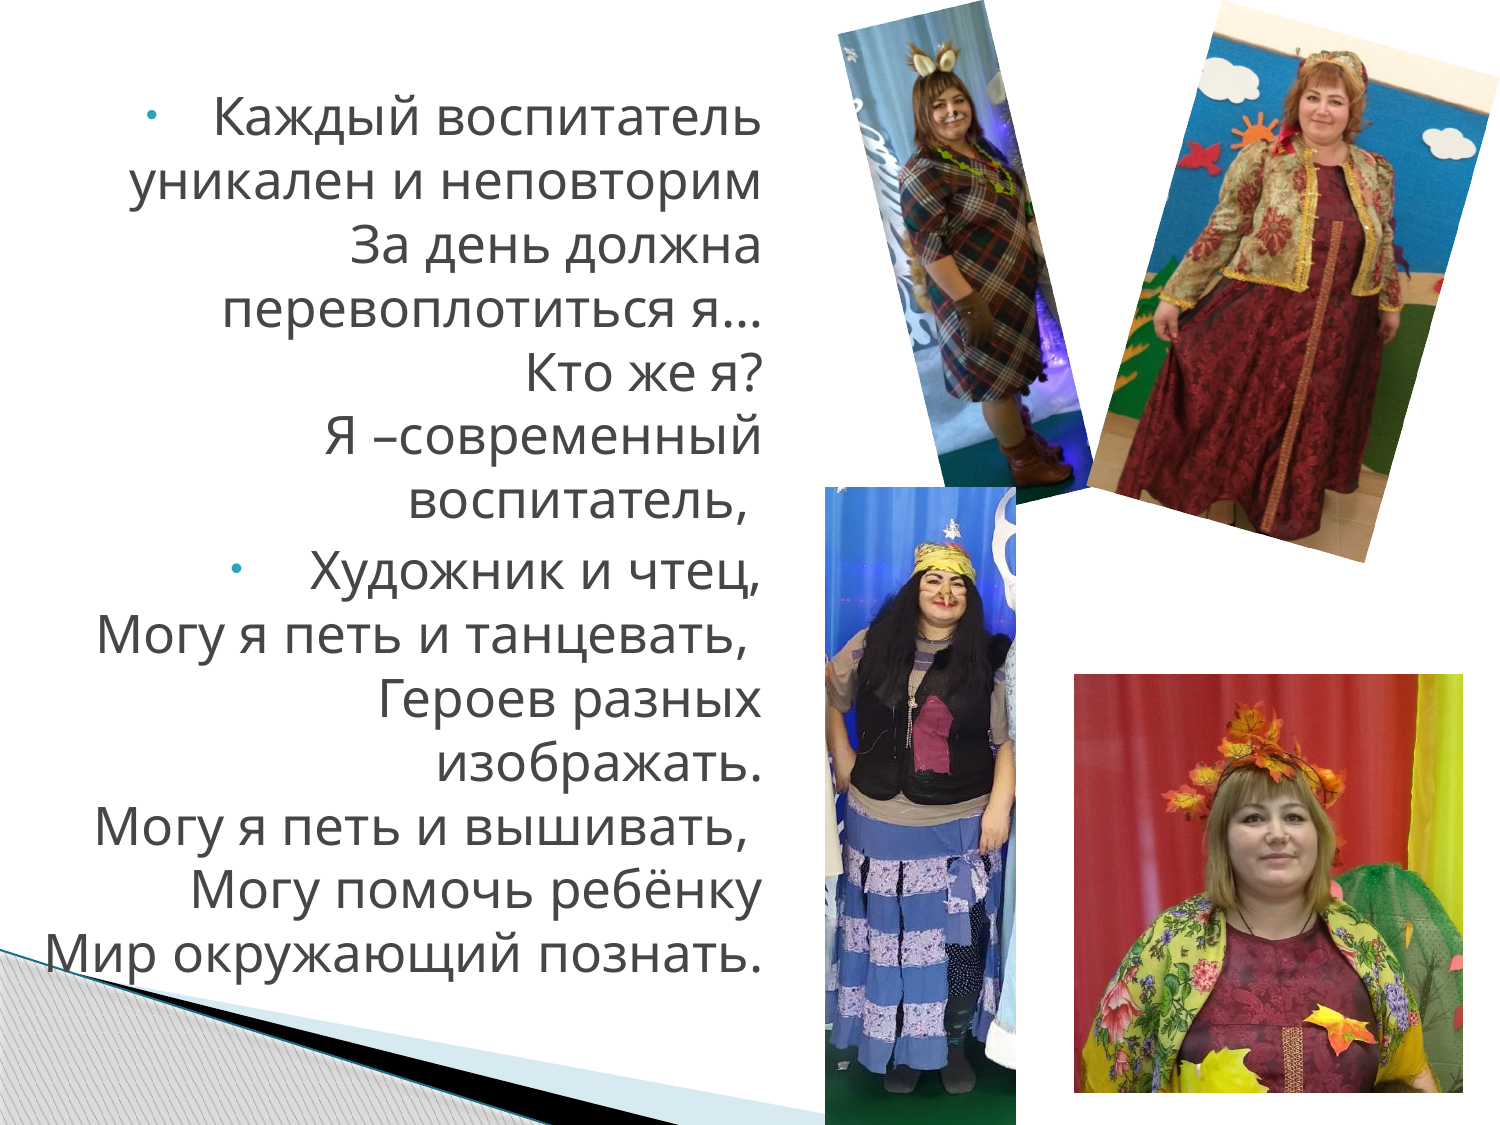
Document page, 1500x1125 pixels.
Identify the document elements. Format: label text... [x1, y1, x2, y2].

picture [1074, 674, 1463, 1093]
list Каждый воспитатель уникален и неповторим За день должна перевоплотиться я… Кто же я? Я –современный воспитатель, Художник и чтец, Могу я петь и танцевать, Героев разных изображать. Могу я петь и вышивать, Могу помочь ребёнку Мир окружающий познать. [24, 75, 788, 1025]
picture [824, 0, 1499, 1125]
